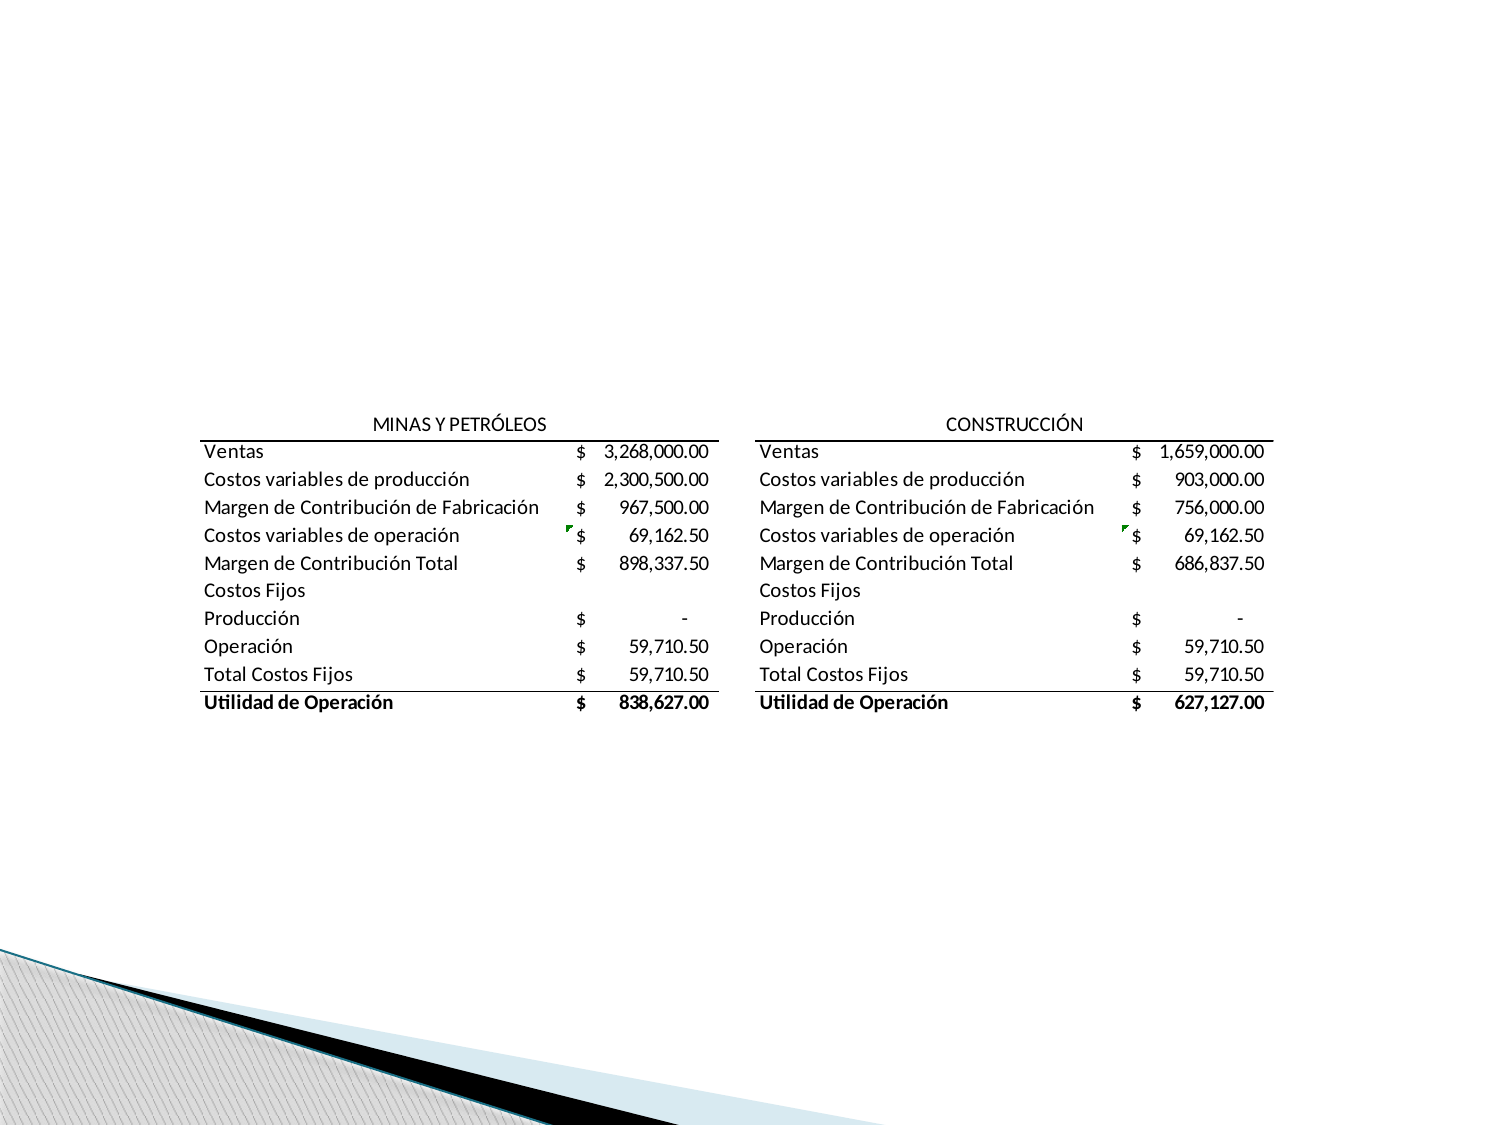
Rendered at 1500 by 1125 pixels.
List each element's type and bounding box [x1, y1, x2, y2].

picture [199, 412, 1275, 721]
